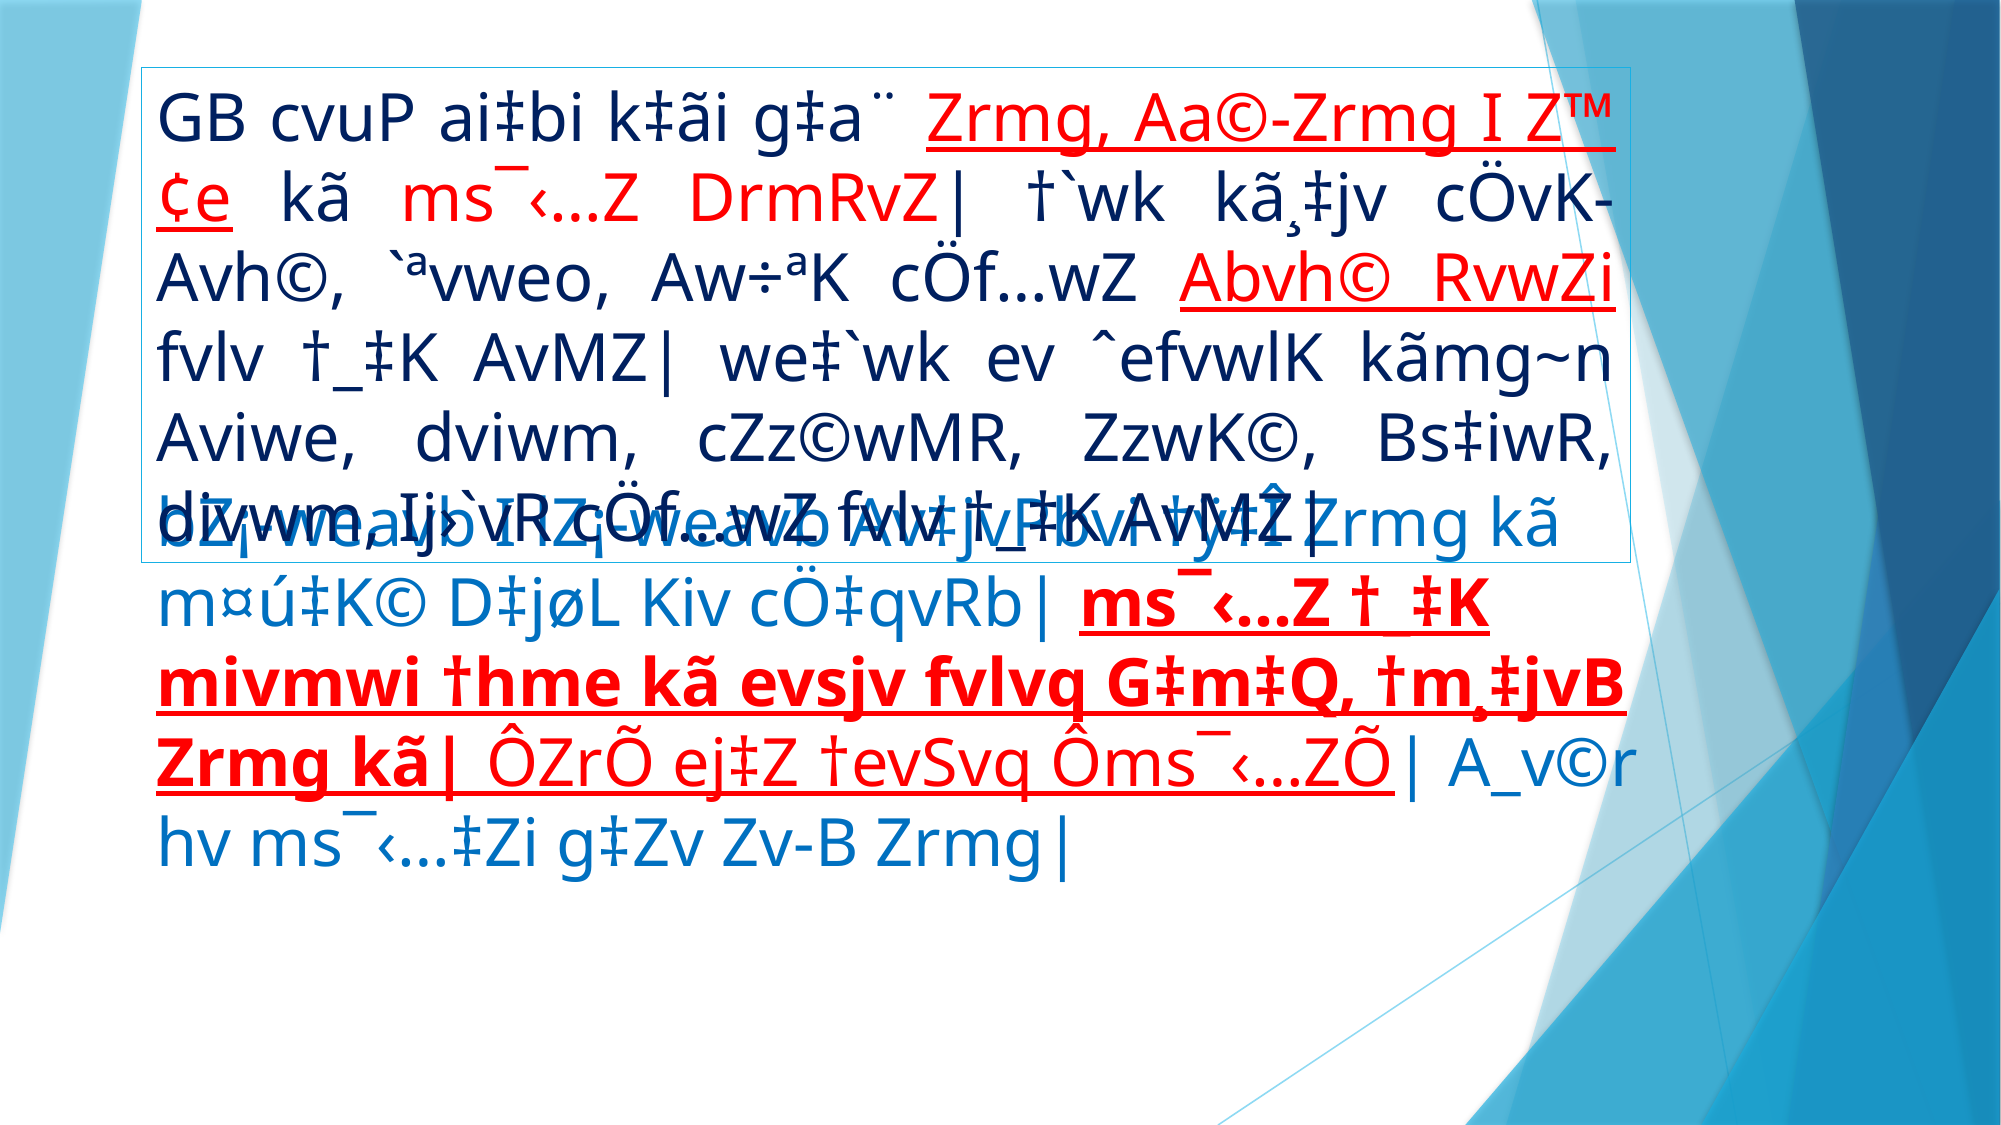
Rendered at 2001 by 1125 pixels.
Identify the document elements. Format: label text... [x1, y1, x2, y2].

text_box bZ¡-weavb I lZ¡-weavb Av‡jvPbvi †ÿ‡Î Zrmg kã m¤ú‡K© D‡jøL Kiv cÖ‡qvRb| ms¯‹…Z †_‡K mivmwi †hme kã evsjv fvlvq G‡m‡Q, †m¸‡jvB Zrmg kã| ÔZrÕ ej‡Z †evSvq Ôms¯‹…ZÕ| A_v©r hv ms¯‹…‡Zi g‡Zv Zv-B Zrmg| [141, 472, 1728, 887]
text_box GB cvuP ai‡bi k‡ãi g‡a¨ Zrmg, Aa©-Zrmg I Z™¢e kã ms¯‹…Z DrmRvZ| †`wk kã¸‡jv cÖvK-Avh©, `ªvweo, Aw÷ªK cÖf…wZ Abvh© RvwZi fvlv †_‡K AvMZ| we‡`wk ev ˆefvwlK kãmg~n Aviwe, dviwm, cZz©wMR, ZzwK©, Bs‡iwR, divwm, Ij›`vR cÖf…wZ fvlv †_‡K AvMZ| [141, 67, 1631, 563]
